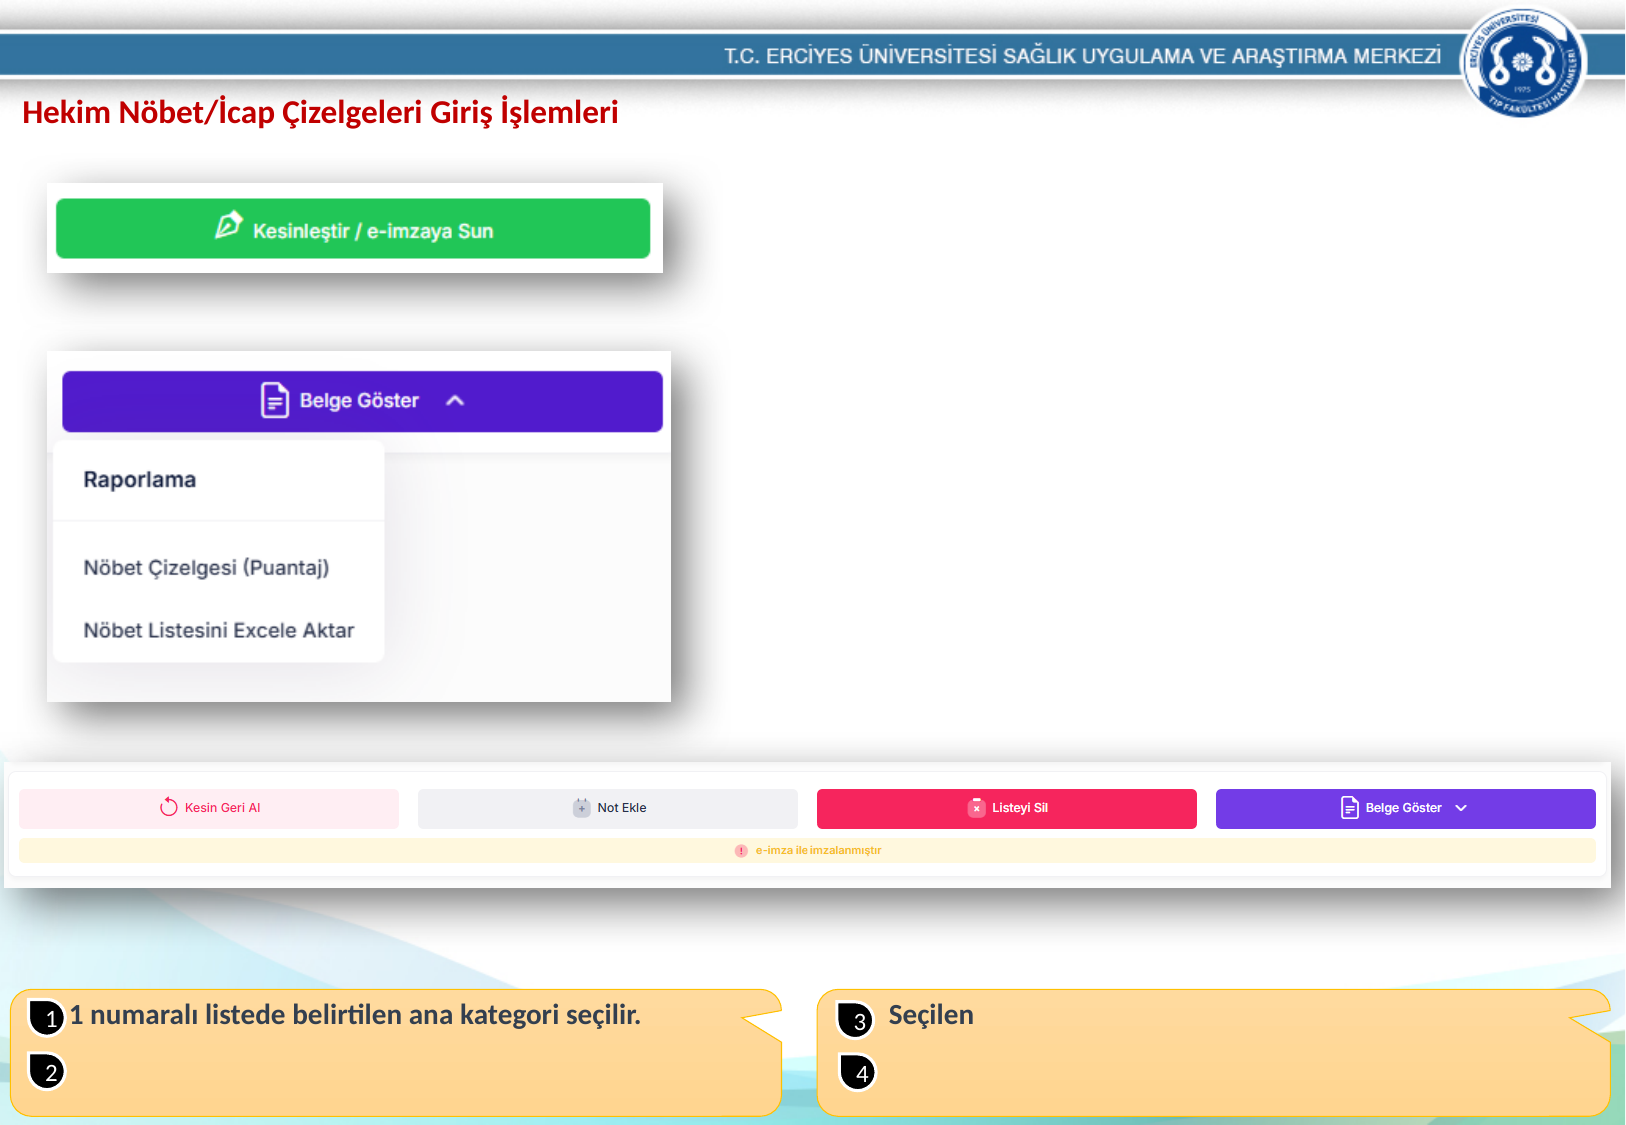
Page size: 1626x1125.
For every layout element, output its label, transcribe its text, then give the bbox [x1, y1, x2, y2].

text_box 2 [26, 1051, 67, 1092]
text_box 1 numaralı listede belirtilen ana kategori seçilir. [9, 988, 783, 1117]
text_box 1 [26, 997, 67, 1038]
text_box 4 [837, 1052, 878, 1093]
text_box Seçilen [816, 988, 1611, 1117]
picture [0, 0, 1626, 1125]
text_box 3 [835, 1000, 876, 1041]
text_box Hekim Nöbet/İcap Çizelgeleri Giriş İşlemleri z [0, 82, 1625, 138]
